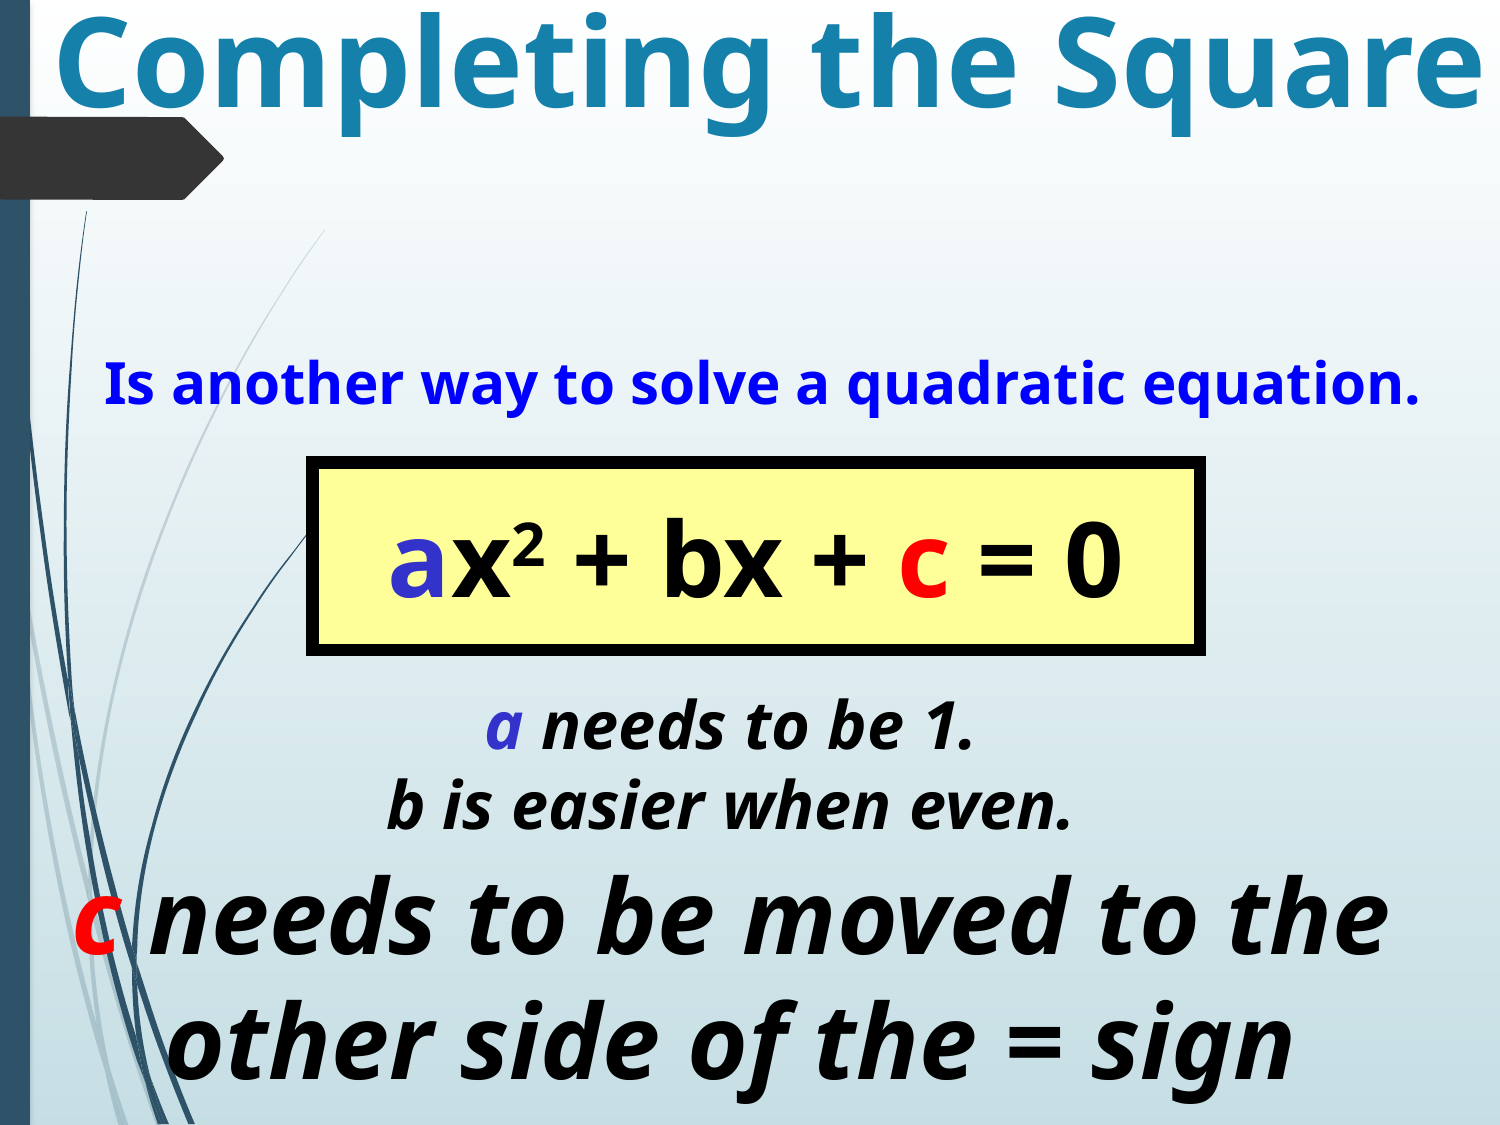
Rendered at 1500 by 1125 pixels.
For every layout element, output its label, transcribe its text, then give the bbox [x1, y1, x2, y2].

text_box a needs to be 1. b is easier when even. [237, 687, 1225, 837]
text_box ax2 + bx + c = 0 [312, 475, 1200, 650]
text_box Is another way to solve a quadratic equation. [37, 287, 1488, 475]
title Completing the Square [37, 0, 1500, 288]
text_box c needs to be moved to the other side of the = sign [12, 837, 1450, 1113]
